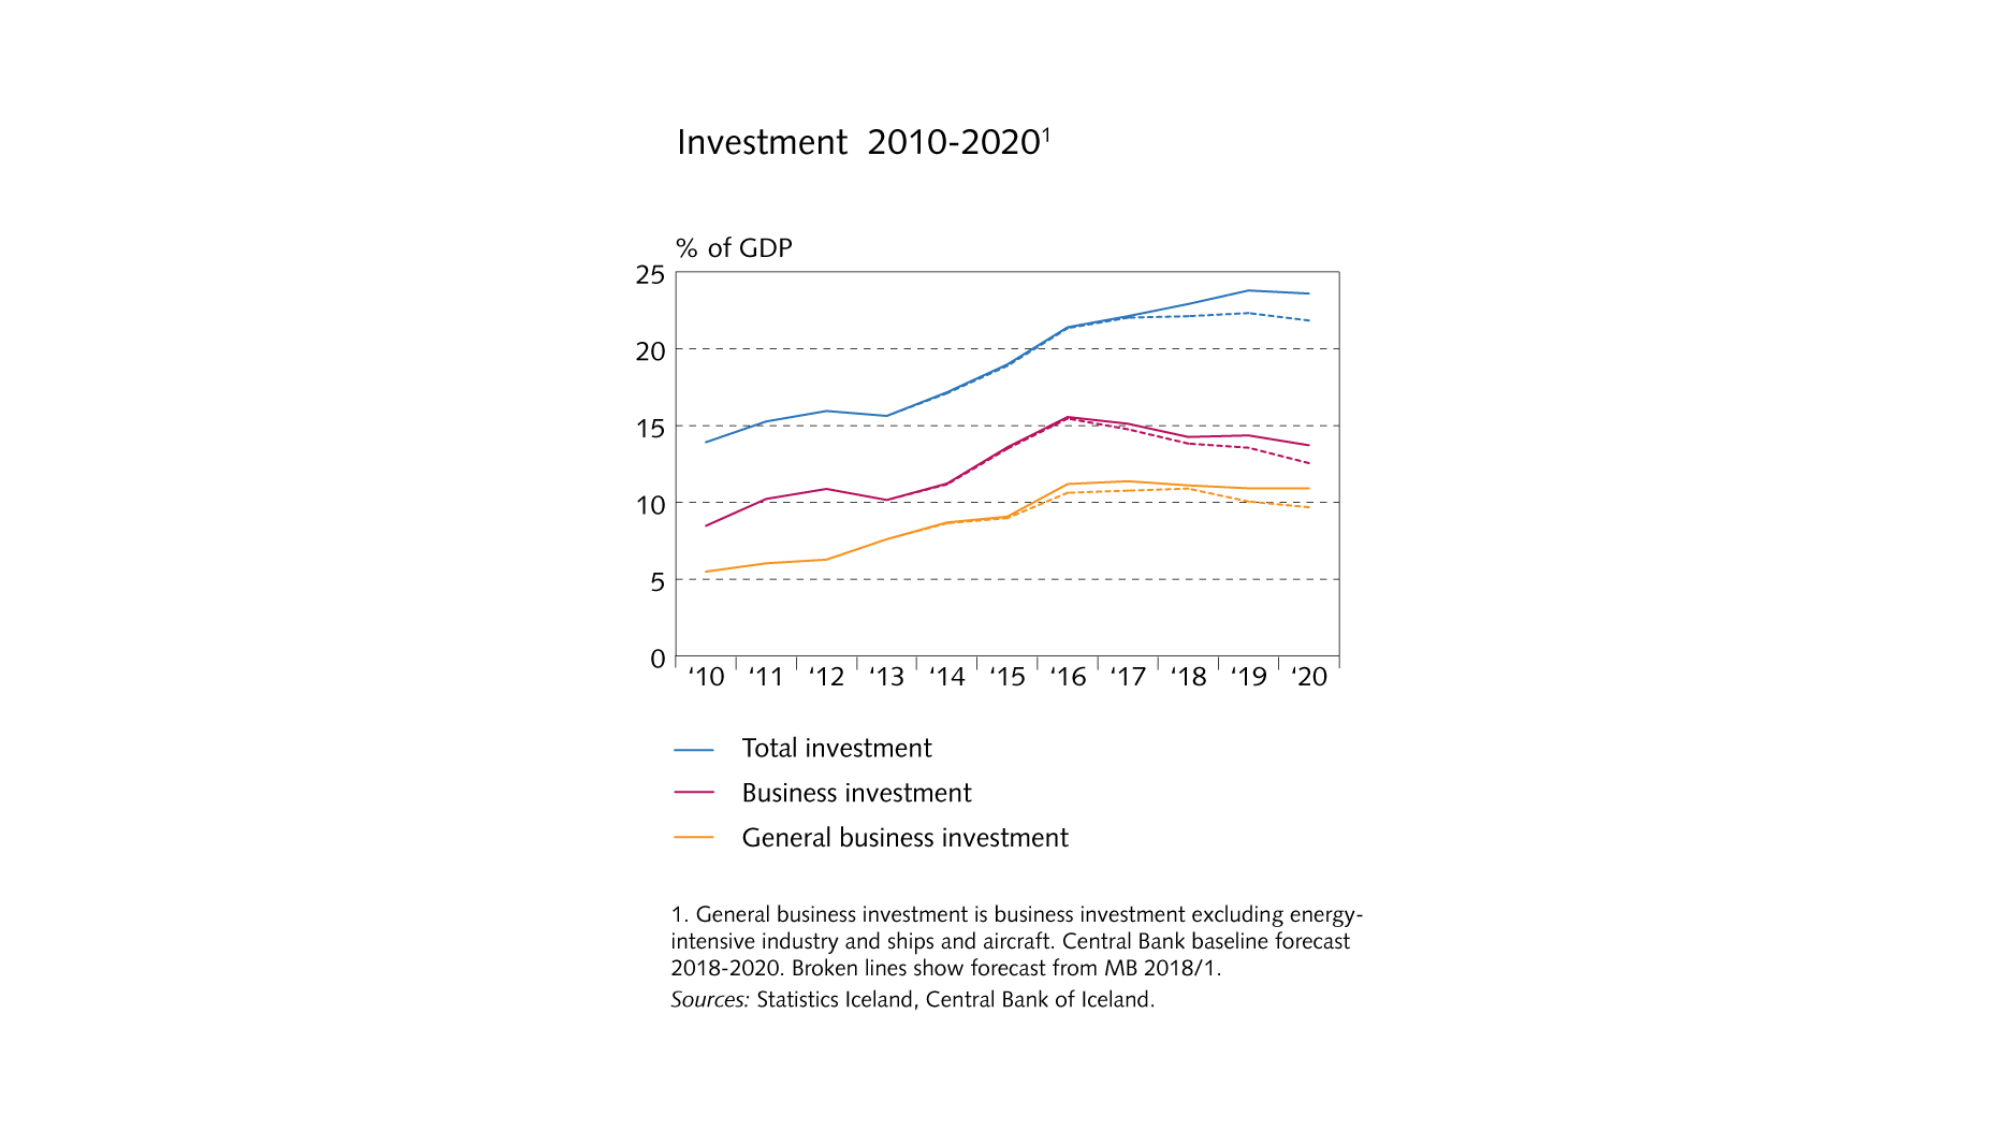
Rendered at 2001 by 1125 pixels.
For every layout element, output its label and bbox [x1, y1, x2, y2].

picture [635, 112, 1364, 1013]
